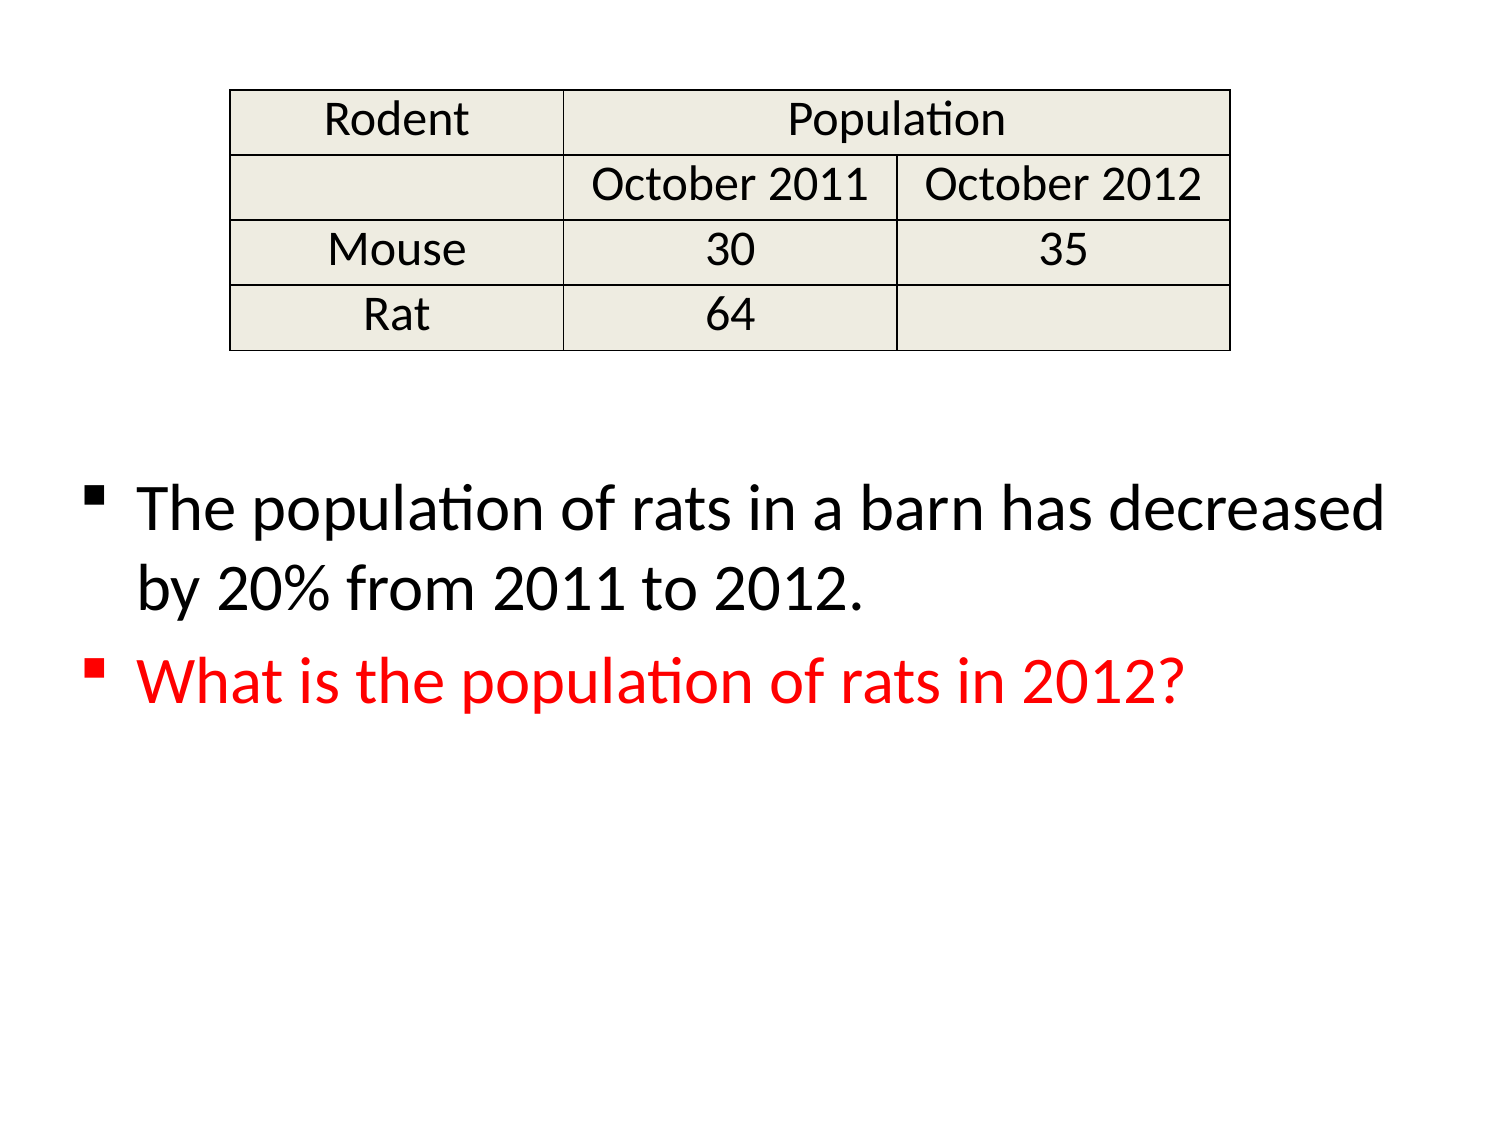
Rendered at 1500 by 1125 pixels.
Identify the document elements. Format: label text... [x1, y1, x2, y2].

table_cell 30 [564, 221, 896, 284]
table_header Rodent [231, 91, 563, 154]
table_cell [898, 286, 1229, 350]
table_cell Rat [231, 286, 563, 350]
table_cell [231, 156, 563, 219]
table_cell Mouse [231, 221, 563, 284]
table_cell October 2012 [898, 156, 1229, 219]
table_cell 64 [564, 286, 896, 350]
table_cell October 2011 [564, 156, 896, 219]
table_header Population [564, 91, 1229, 154]
list The population of rats in a barn has decreased by 20% from 2011 to 2012. What is the population of rats in 2012? [64, 456, 1437, 757]
table_cell 35 [898, 221, 1229, 284]
